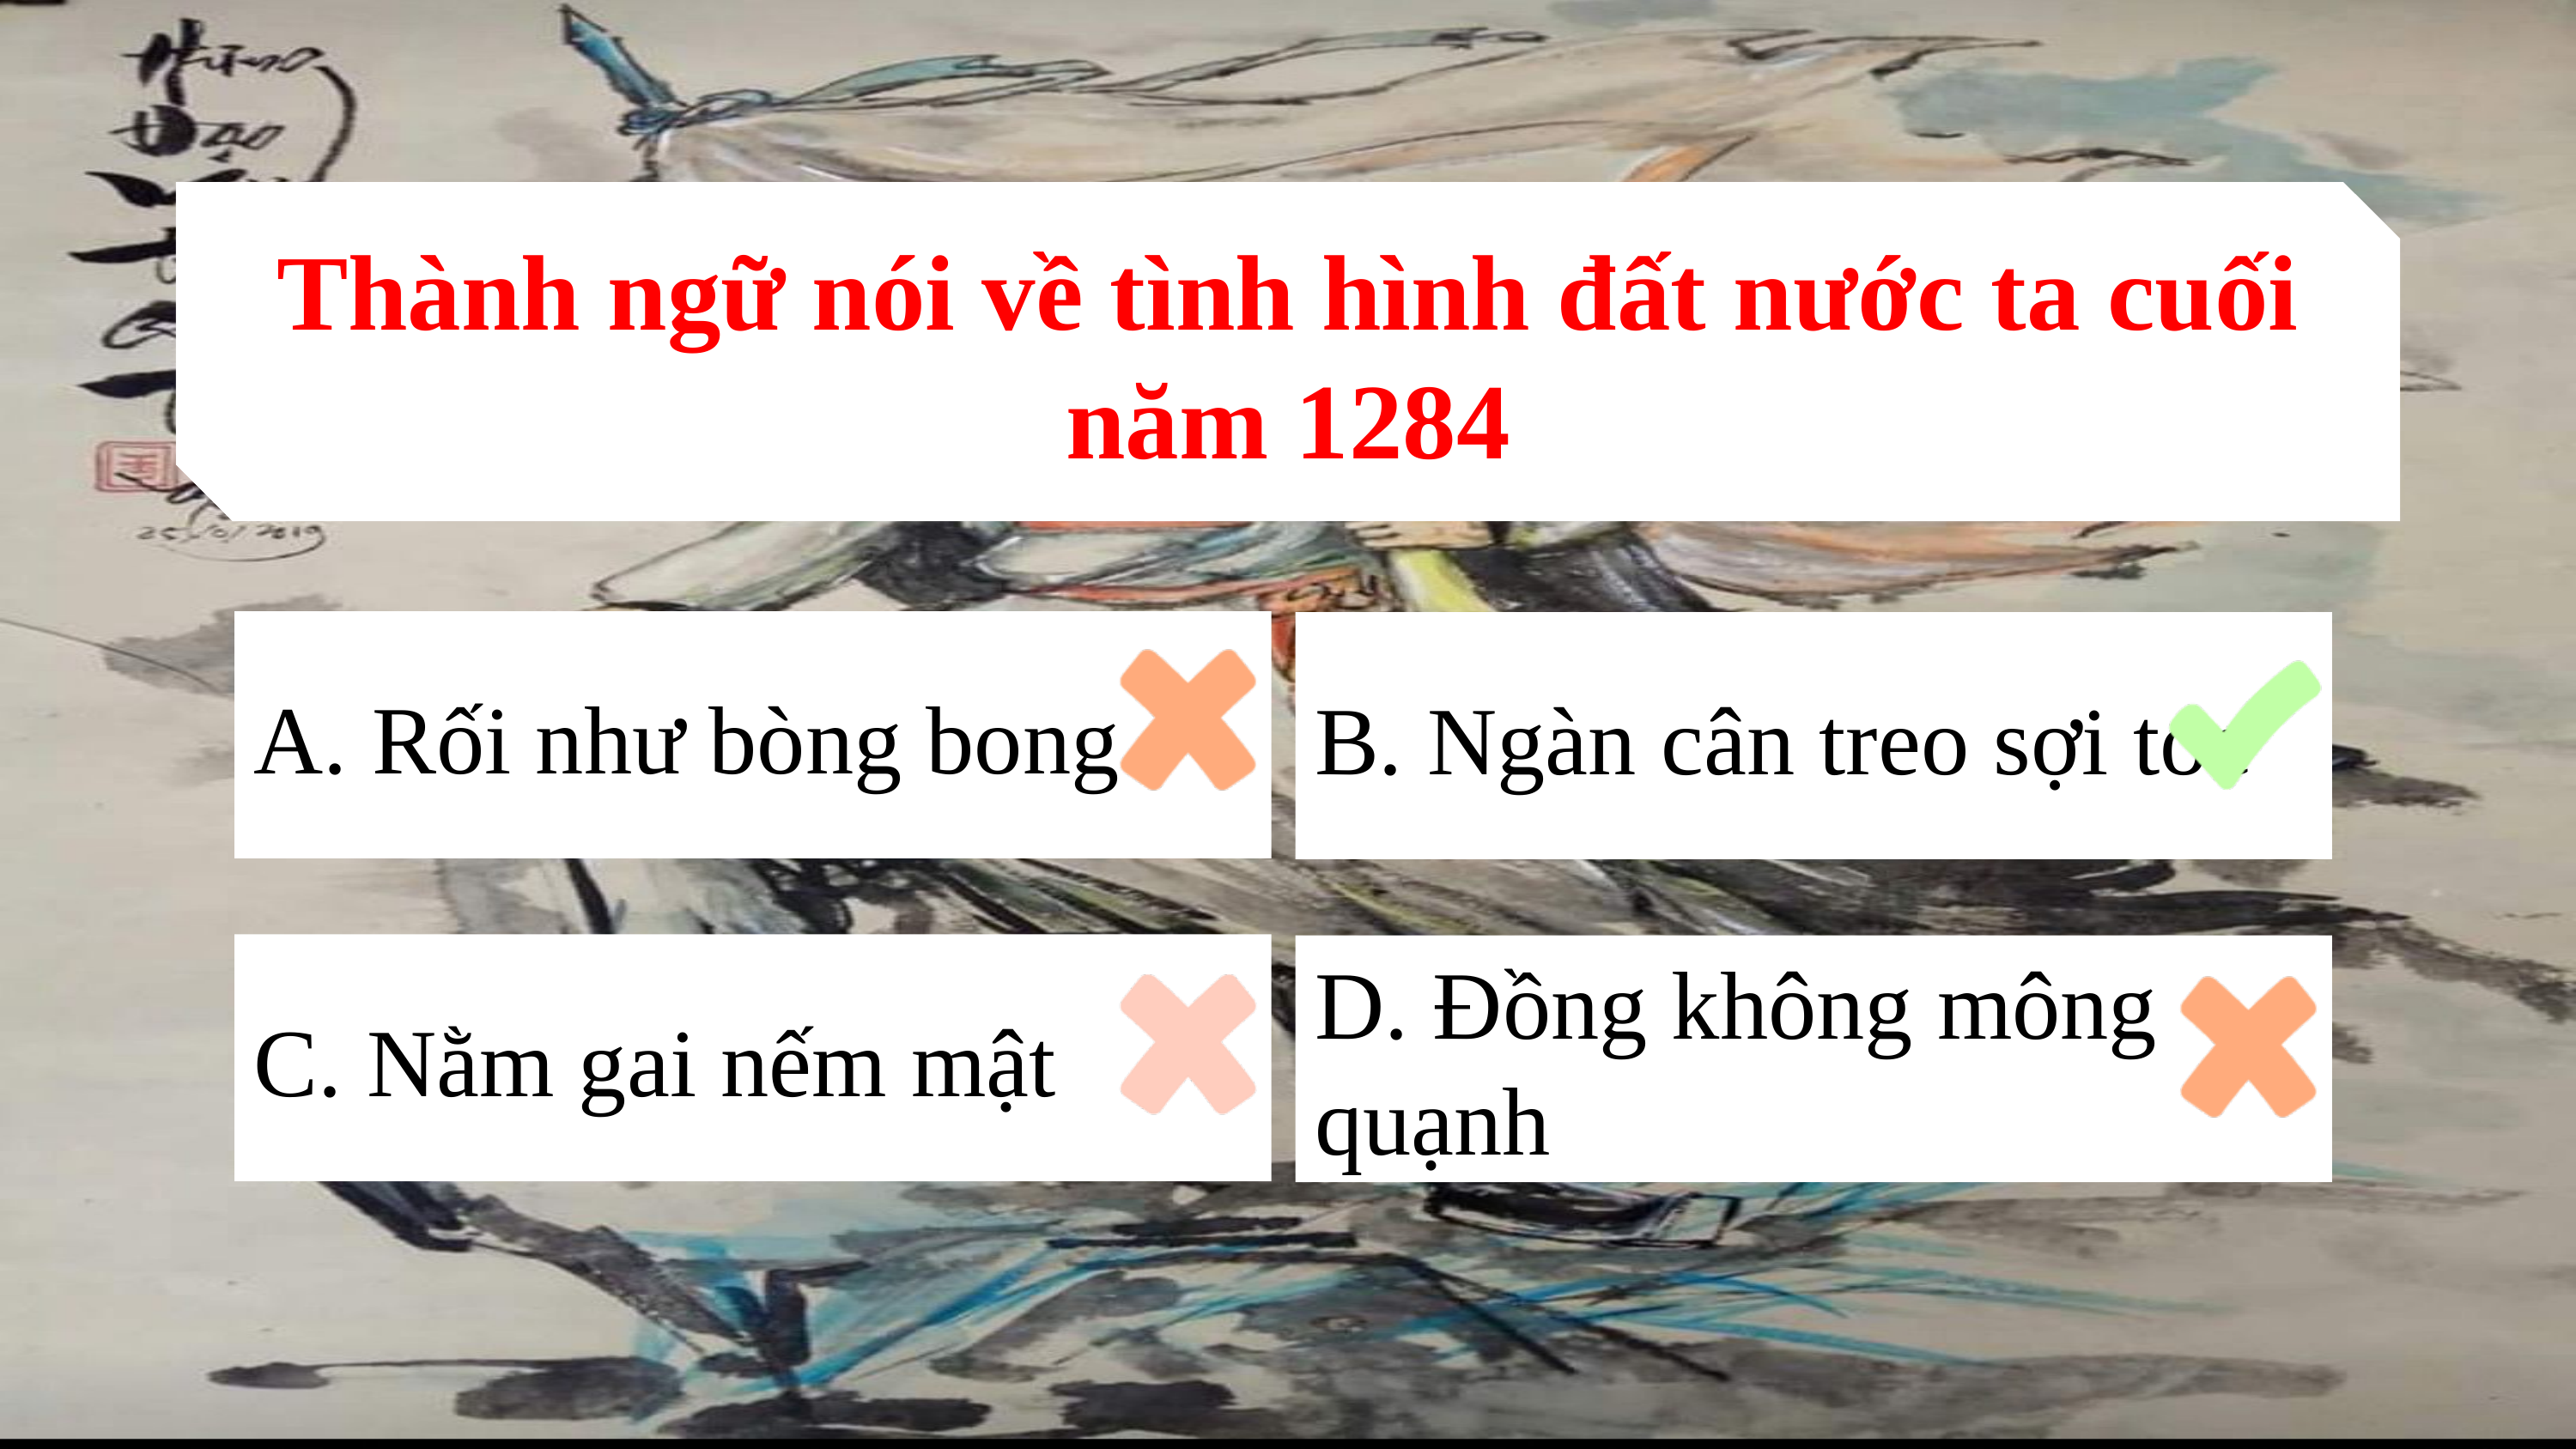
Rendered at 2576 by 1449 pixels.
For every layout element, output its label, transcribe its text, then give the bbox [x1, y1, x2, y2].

text_box D. Đồng không mông quạnh [1294, 934, 2333, 1183]
picture [0, 0, 2576, 1449]
text_box B. Ngàn cân treo sợi tóc [1294, 611, 2333, 860]
text_box C. Nằm gai nếm mật [234, 933, 1273, 1182]
text_box Thành ngữ nói về tình hình đất nước ta cuối năm 1284 [174, 181, 2402, 523]
text_box A. Rối như bòng bong [234, 610, 1273, 859]
